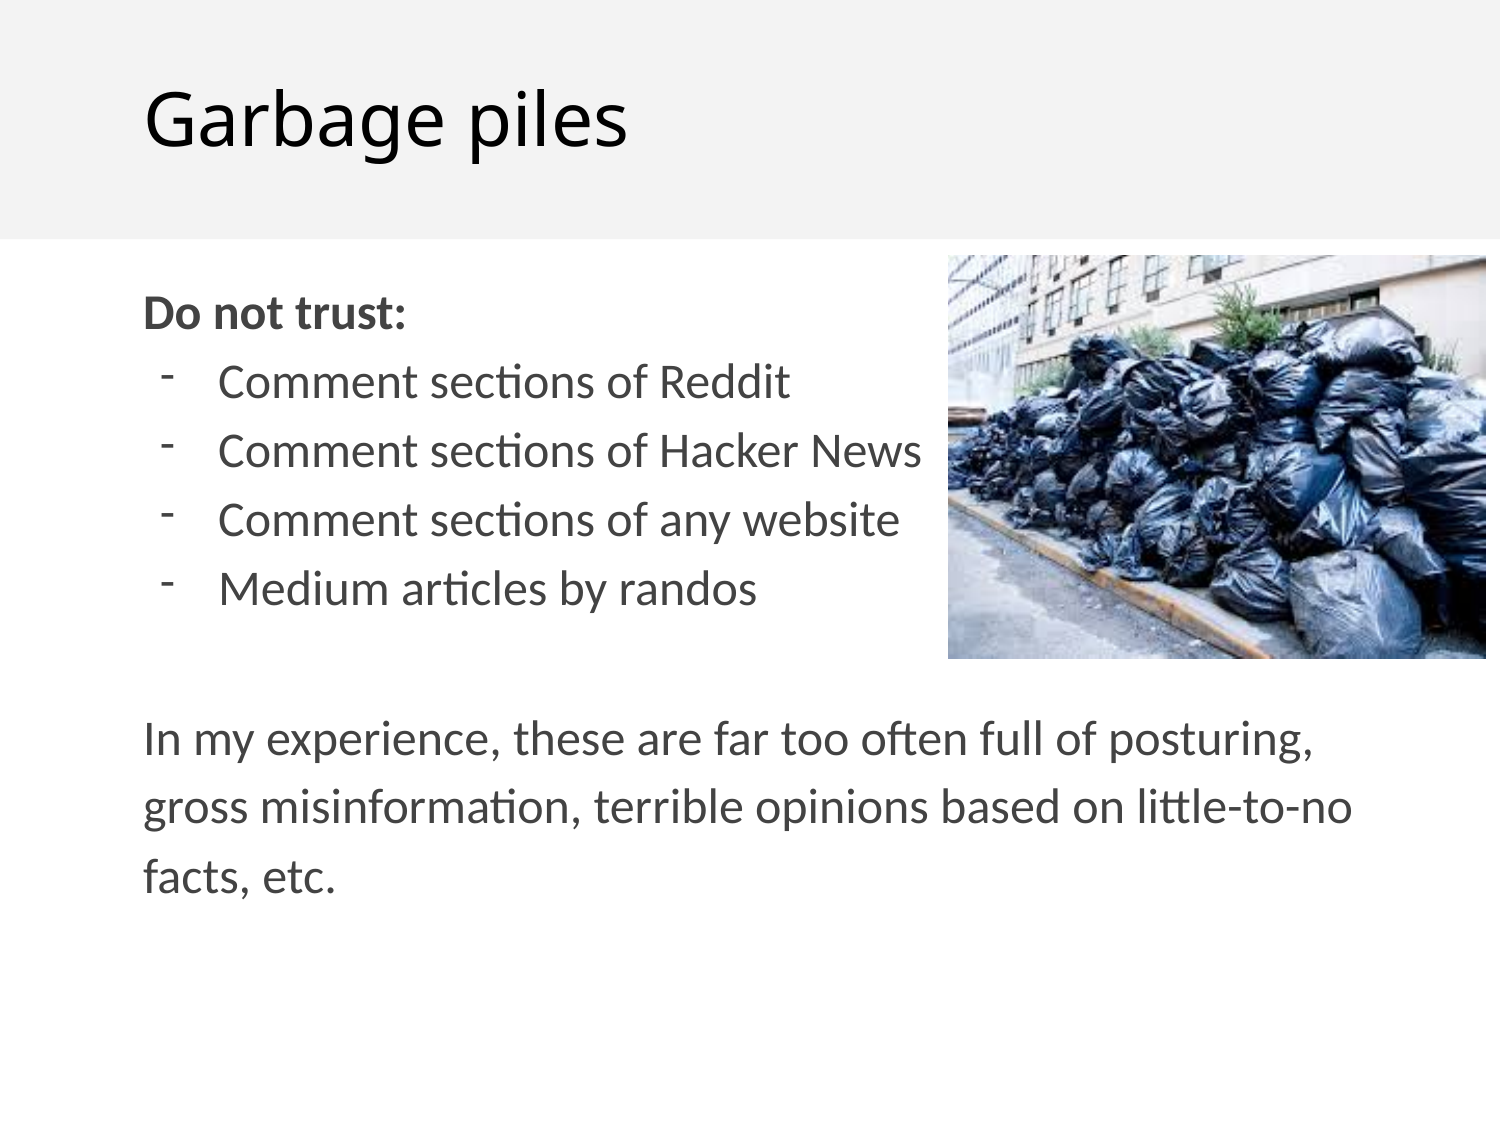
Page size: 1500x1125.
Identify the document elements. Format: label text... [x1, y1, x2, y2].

text_box Garbage piles [128, 56, 1372, 183]
text_box Do not trust: Comment sections of Reddit Comment sections of Hacker News Comment sections of any website Medium articles by randos In my experience, these are far too often full of posturing, gross misinformation, terrible opinions based on little-to-no facts, etc. [128, 255, 1372, 1003]
picture [947, 255, 1486, 659]
